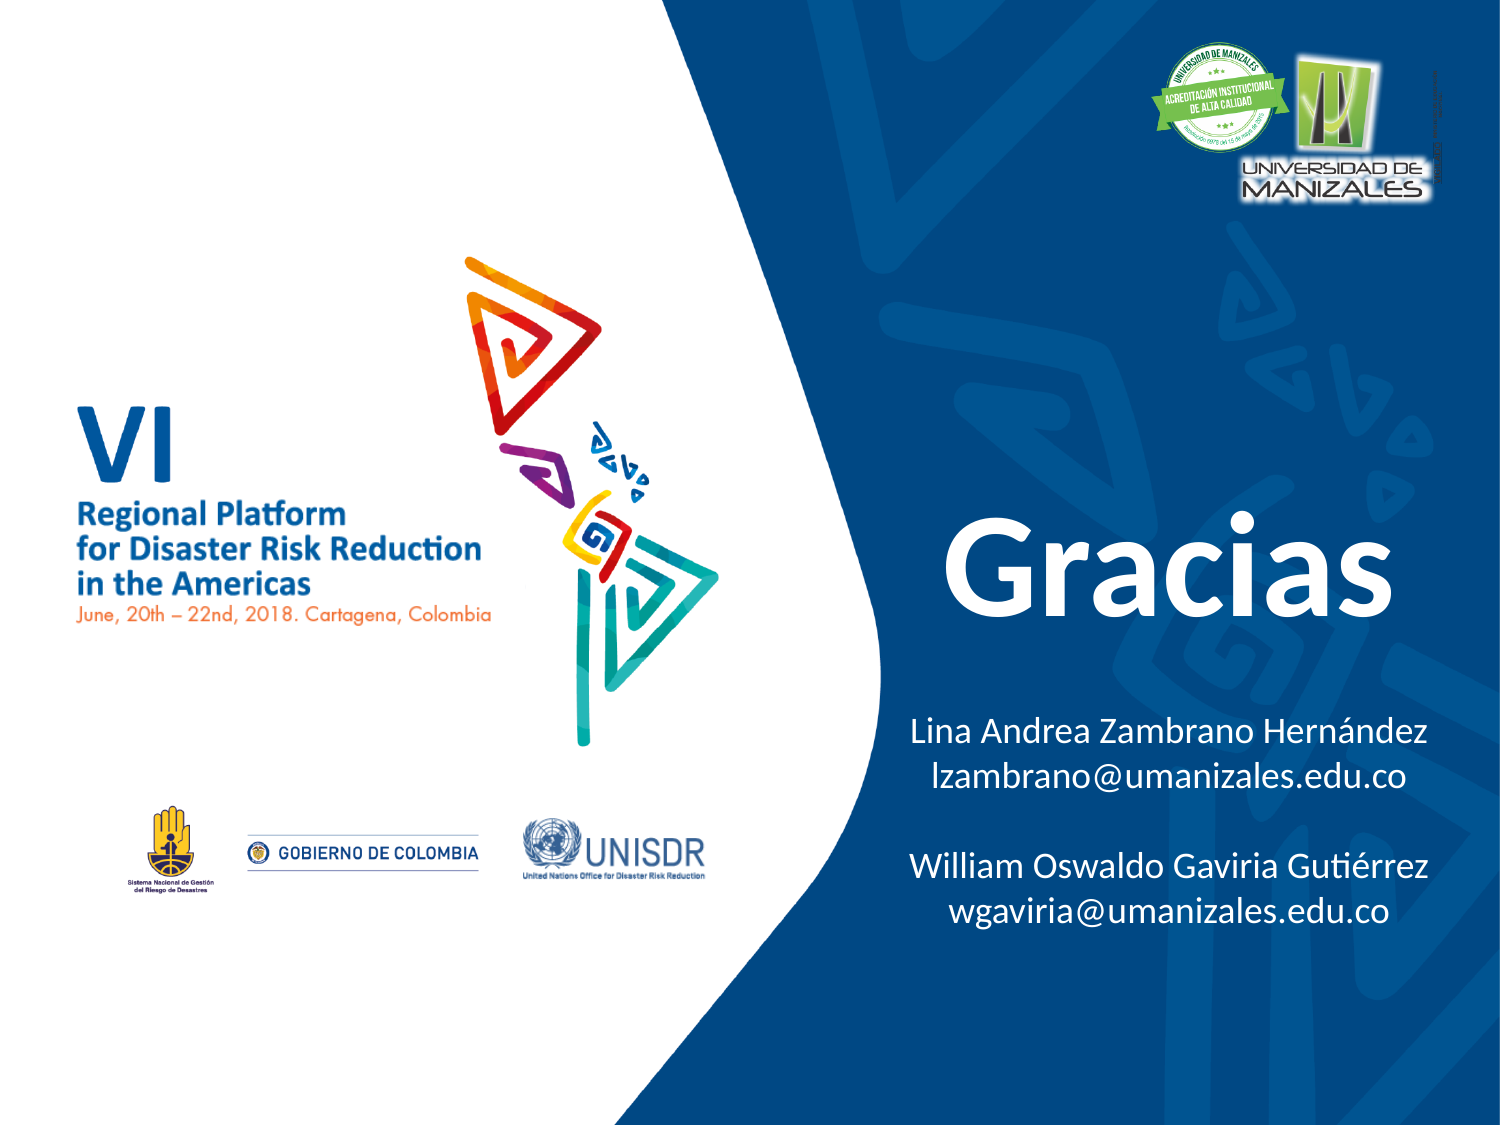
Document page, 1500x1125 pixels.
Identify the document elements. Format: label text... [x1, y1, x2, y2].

title Gracias Lina Andrea Zambrano Hernández lzambrano@umanizales.edu.co William Oswaldo Gaviria Gutiérrez wgaviria@umanizales.edu.co [868, 349, 1471, 1048]
picture [0, 0, 1500, 1125]
